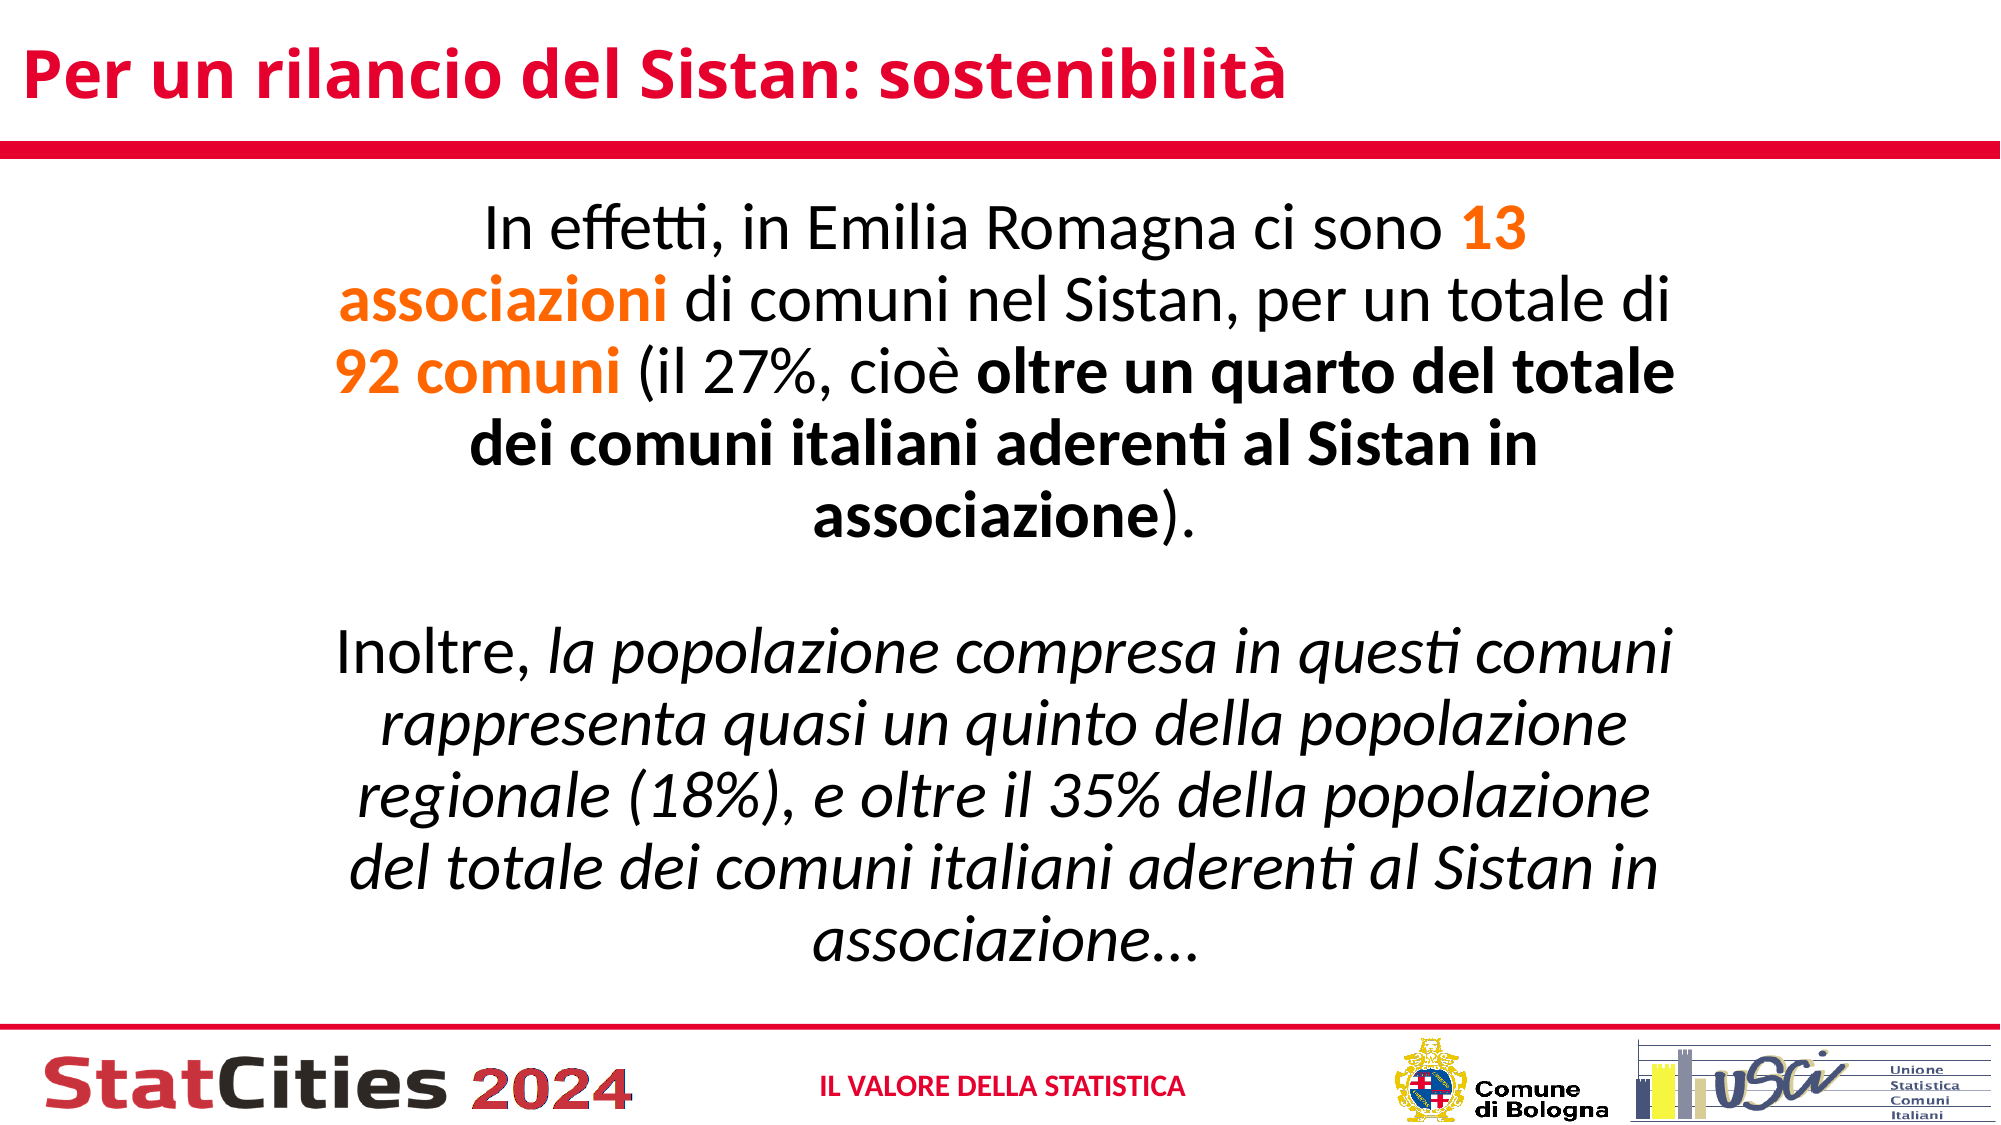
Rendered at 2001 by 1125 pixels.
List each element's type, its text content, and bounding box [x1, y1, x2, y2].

picture [39, 1048, 636, 1112]
picture [1626, 1036, 2000, 1125]
picture [1395, 1038, 1608, 1122]
title Per un rilancio del Sistan: sostenibilità [6, 6, 1976, 137]
list In effetti, in Emilia Romagna ci sono 13 associazioni di comuni nel Sistan, per un totale di 92 comuni (il 27%, cioè oltre un quarto del totale dei comuni italiani aderenti al Sistan in associazione). Inoltre, la popolazione compresa in questi comuni rappresenta quasi un quinto della popolazione regionale (18%), e oltre il 35% della popolazione del totale dei comuni italiani aderenti al Sistan in associazione… [313, 183, 1698, 999]
